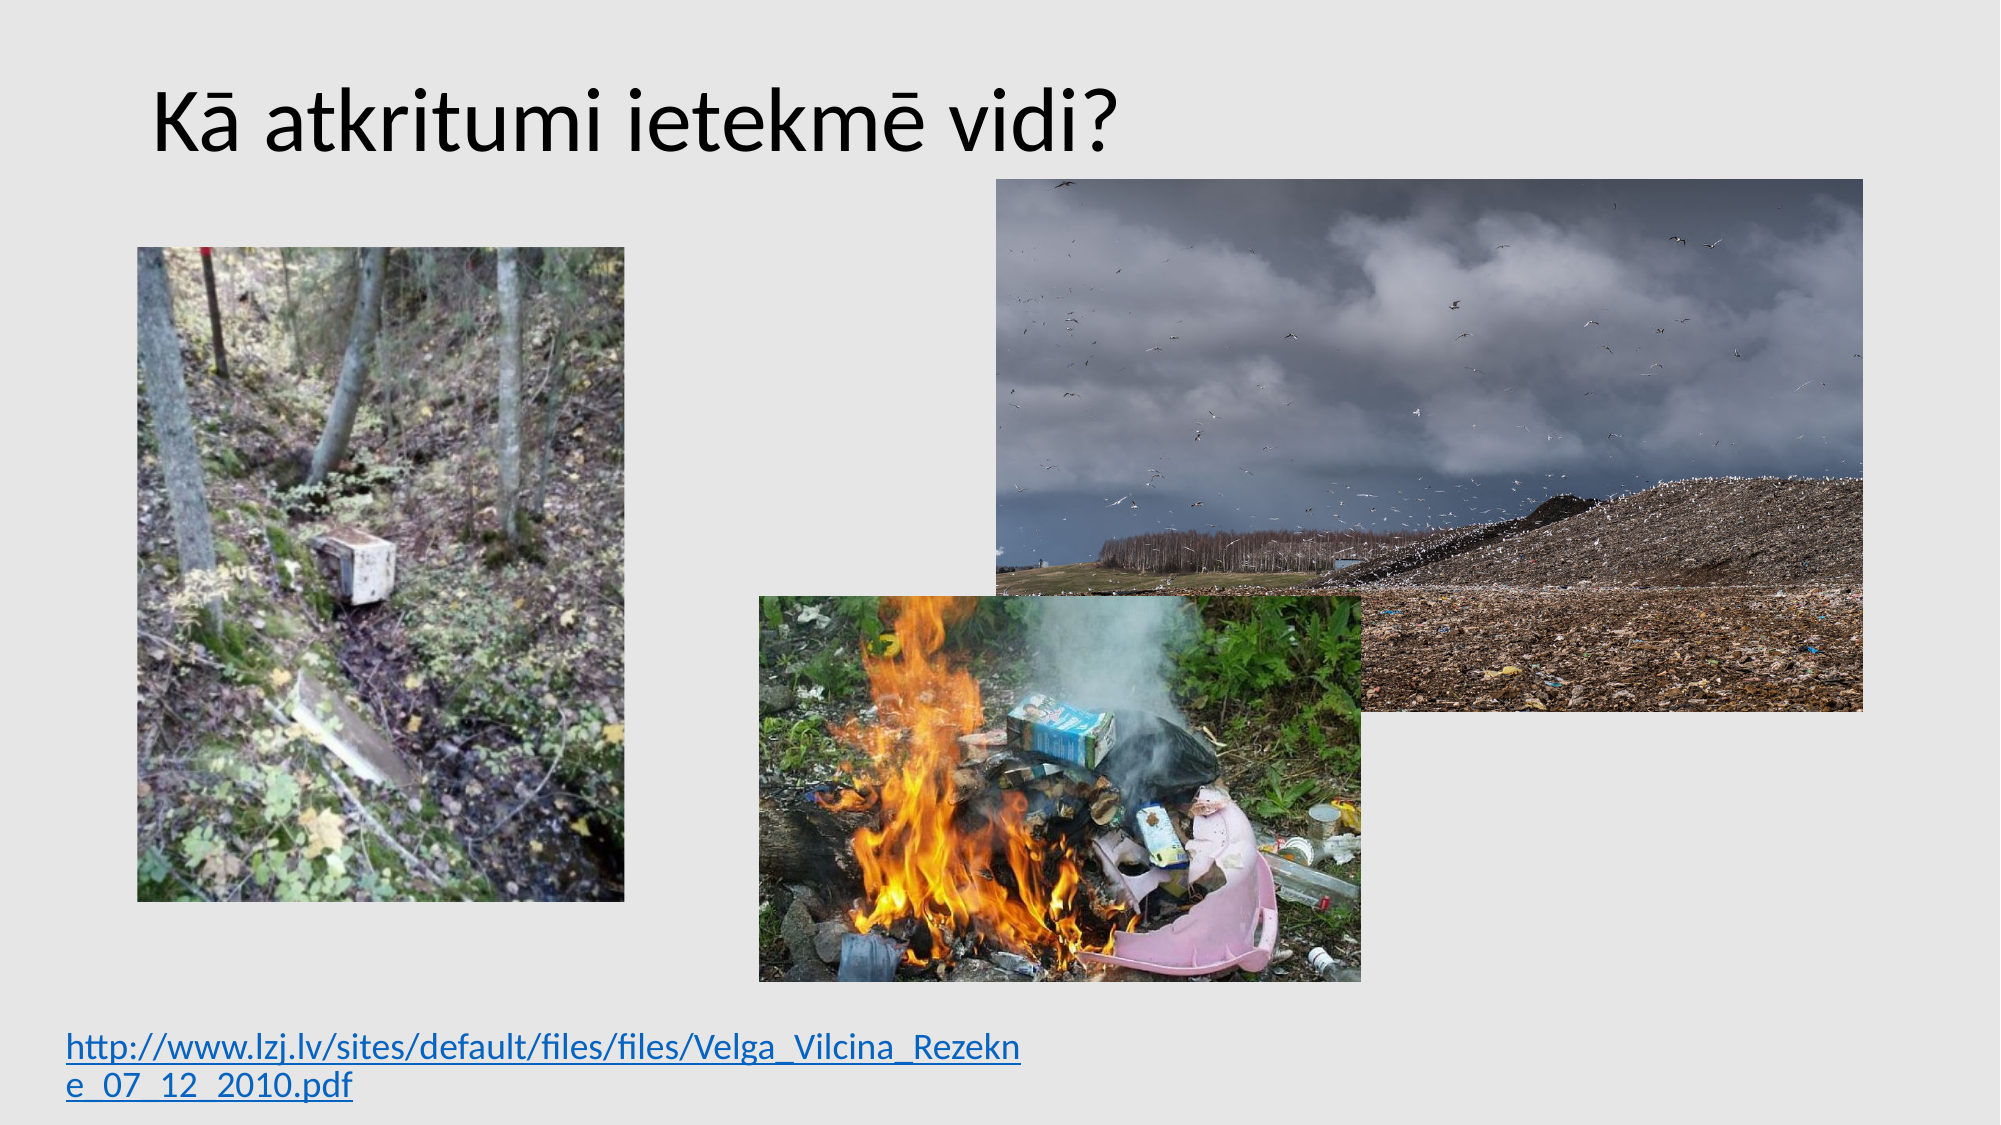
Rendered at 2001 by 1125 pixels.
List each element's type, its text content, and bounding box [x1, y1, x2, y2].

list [995, 179, 1863, 712]
title Kā atkritumi ietekmē vidi? [137, 12, 1863, 231]
picture [137, 246, 625, 902]
text_box http://www.lzj.lv/sites/default/files/files/Velga_Vilcina_Rezekne_07_12_2010.pdf [50, 1014, 1051, 1075]
picture [759, 595, 1361, 982]
